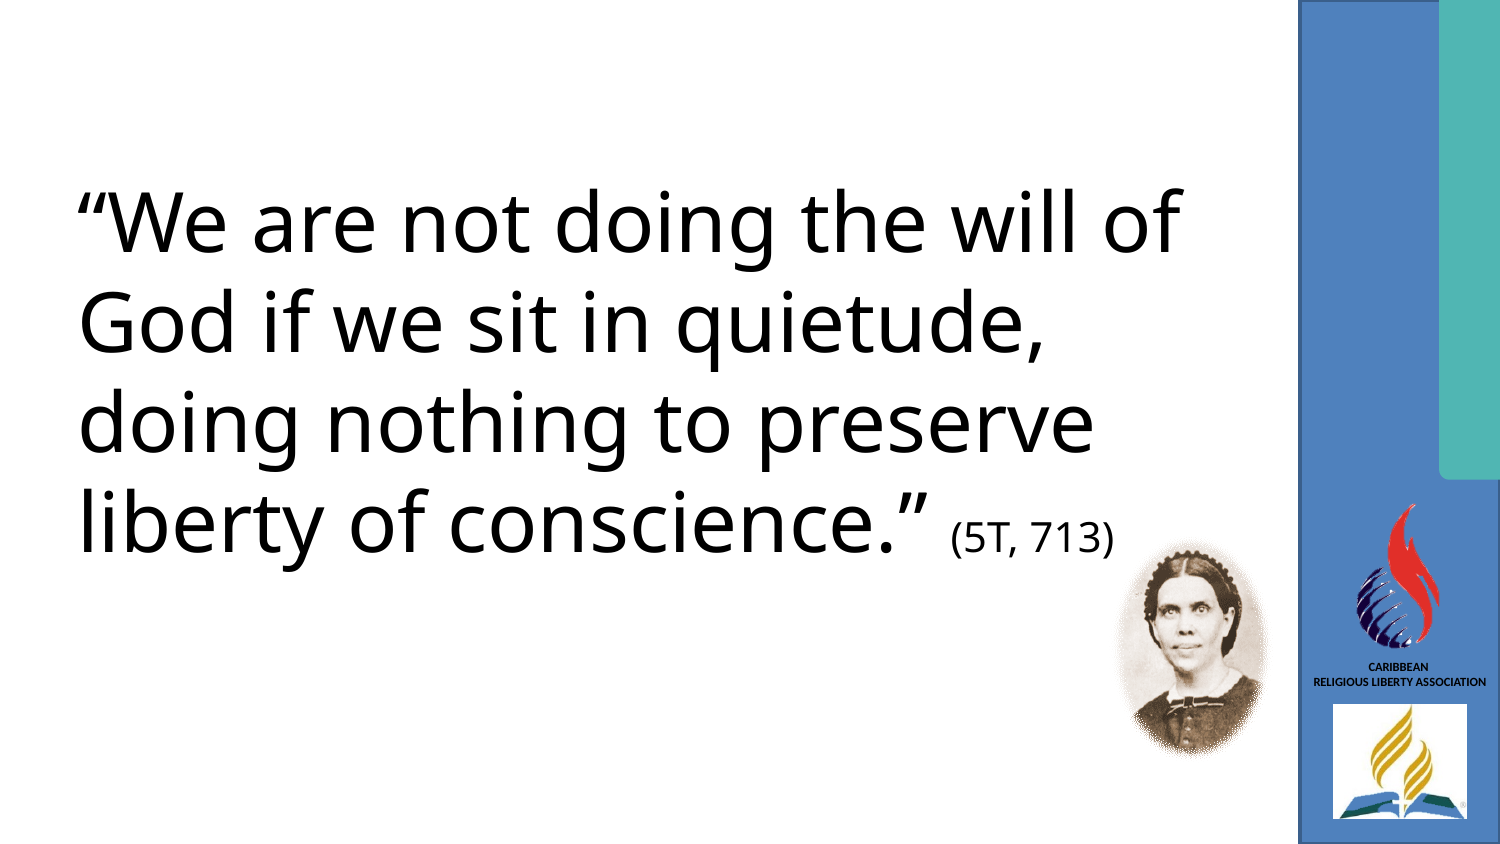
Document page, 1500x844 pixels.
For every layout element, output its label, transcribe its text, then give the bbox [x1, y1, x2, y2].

text_box [1298, 0, 1500, 496]
picture [1333, 704, 1467, 819]
picture [1104, 530, 1278, 766]
text_box [1439, 0, 1500, 480]
picture [1280, 497, 1500, 652]
text_box [1298, 697, 1500, 844]
text_box CARIBBEAN RELIGIOUS LIBERTY ASSOCIATION [1282, 660, 1500, 697]
text_box “We are not doing the will of God if we sit in quietude, doing nothing to preserve liberty of conscience.” (5T, 713) [60, 160, 1240, 579]
